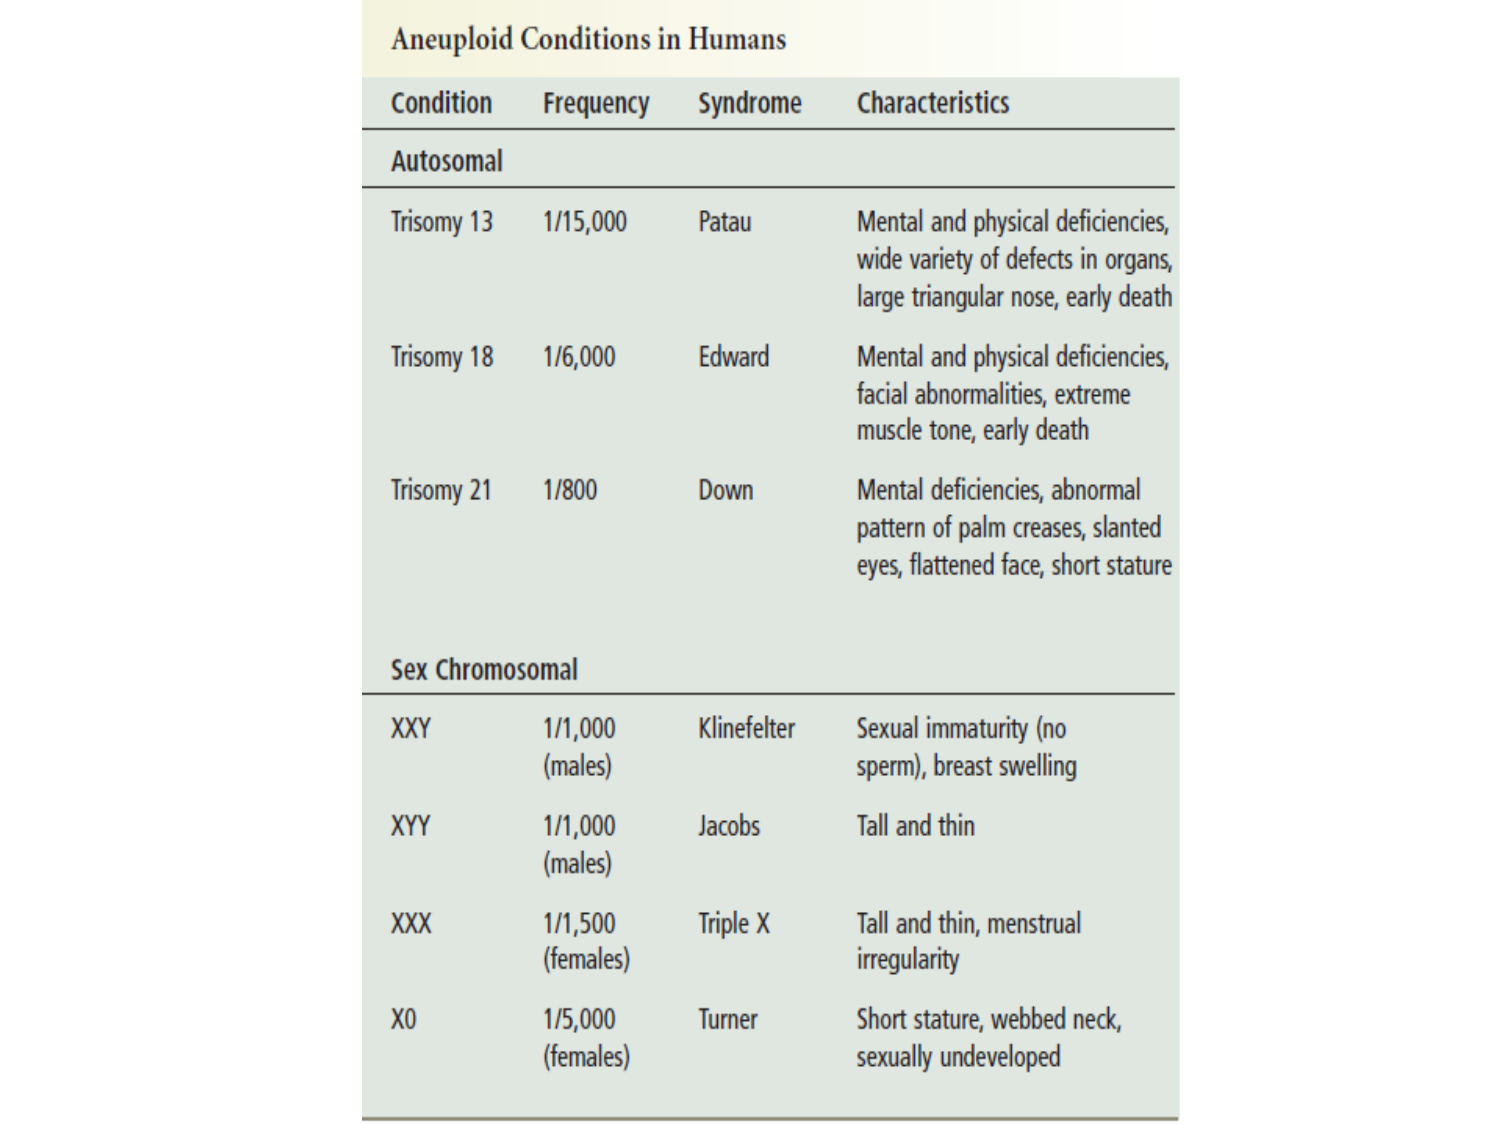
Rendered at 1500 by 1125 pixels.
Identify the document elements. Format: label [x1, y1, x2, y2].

picture [362, 0, 1184, 1125]
